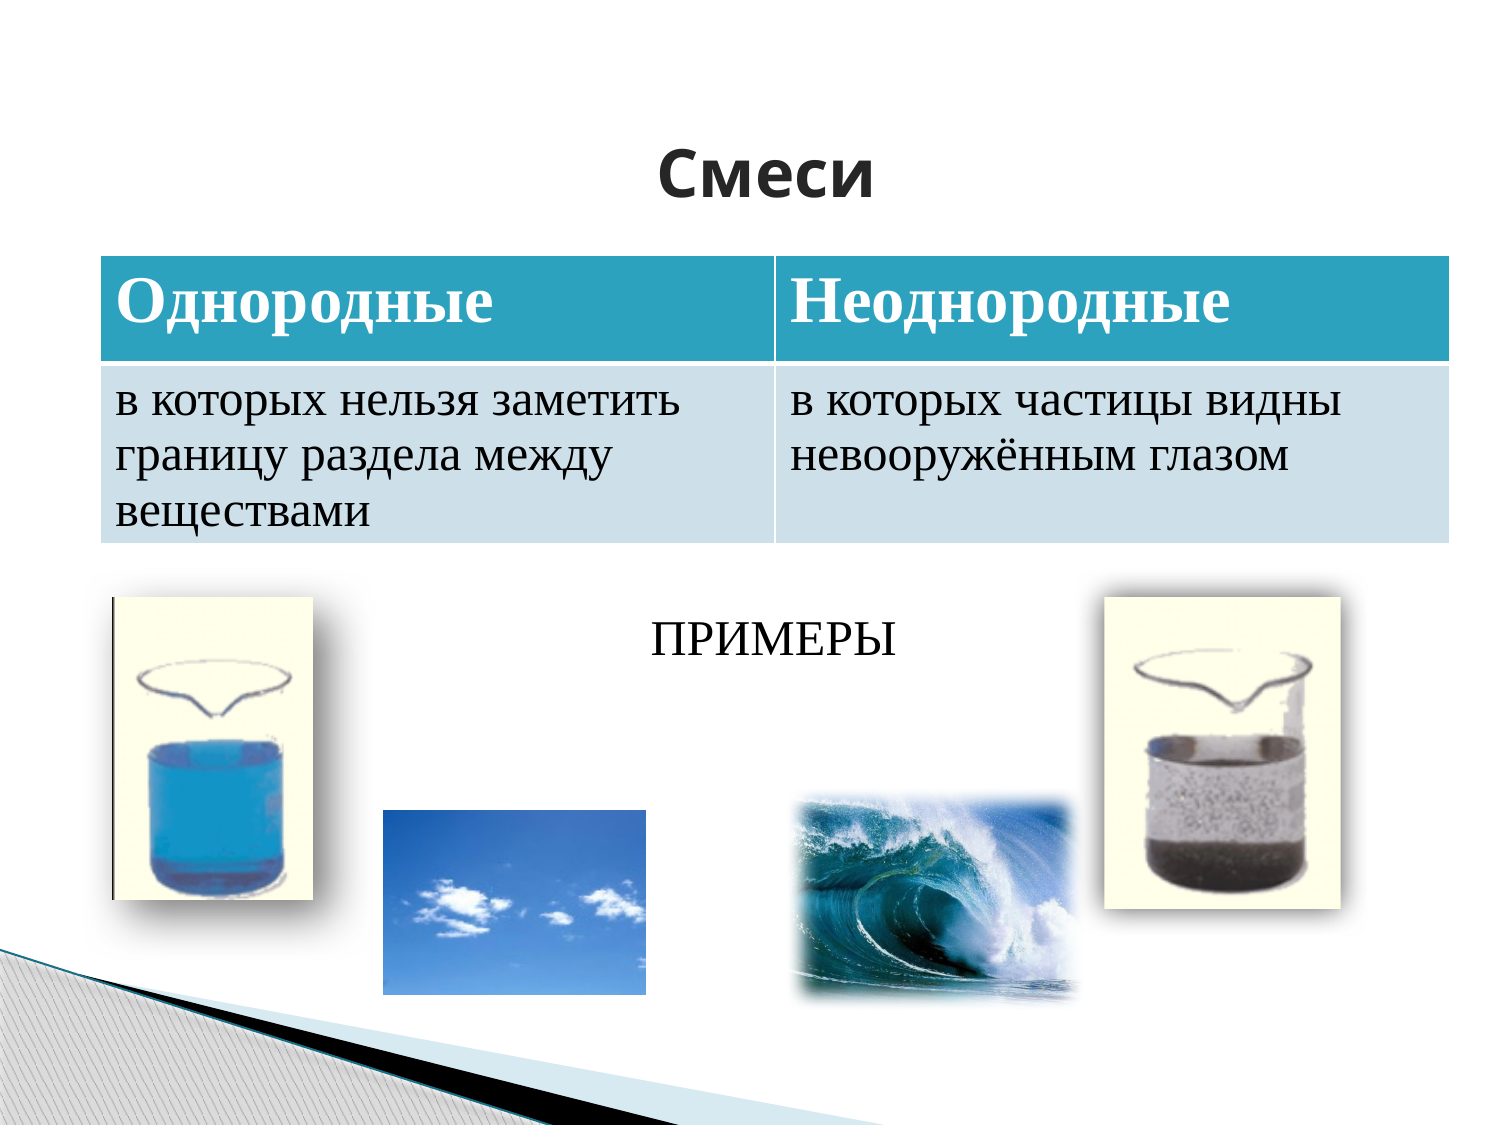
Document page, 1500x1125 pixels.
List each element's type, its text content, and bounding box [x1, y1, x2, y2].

text_box ПРИМЕРЫ [537, 597, 1010, 673]
picture [383, 810, 646, 996]
title Смеси [100, 78, 1451, 266]
table_header Неоднородные [776, 266, 1449, 361]
picture [111, 597, 314, 900]
picture [1104, 597, 1341, 909]
table_cell в которых частицы видны невооружённым глазом [776, 366, 1449, 543]
picture [785, 786, 1086, 1012]
table_cell в которых нельзя заметить границу раздела между веществами [101, 366, 774, 543]
table_header Однородные [101, 266, 774, 361]
